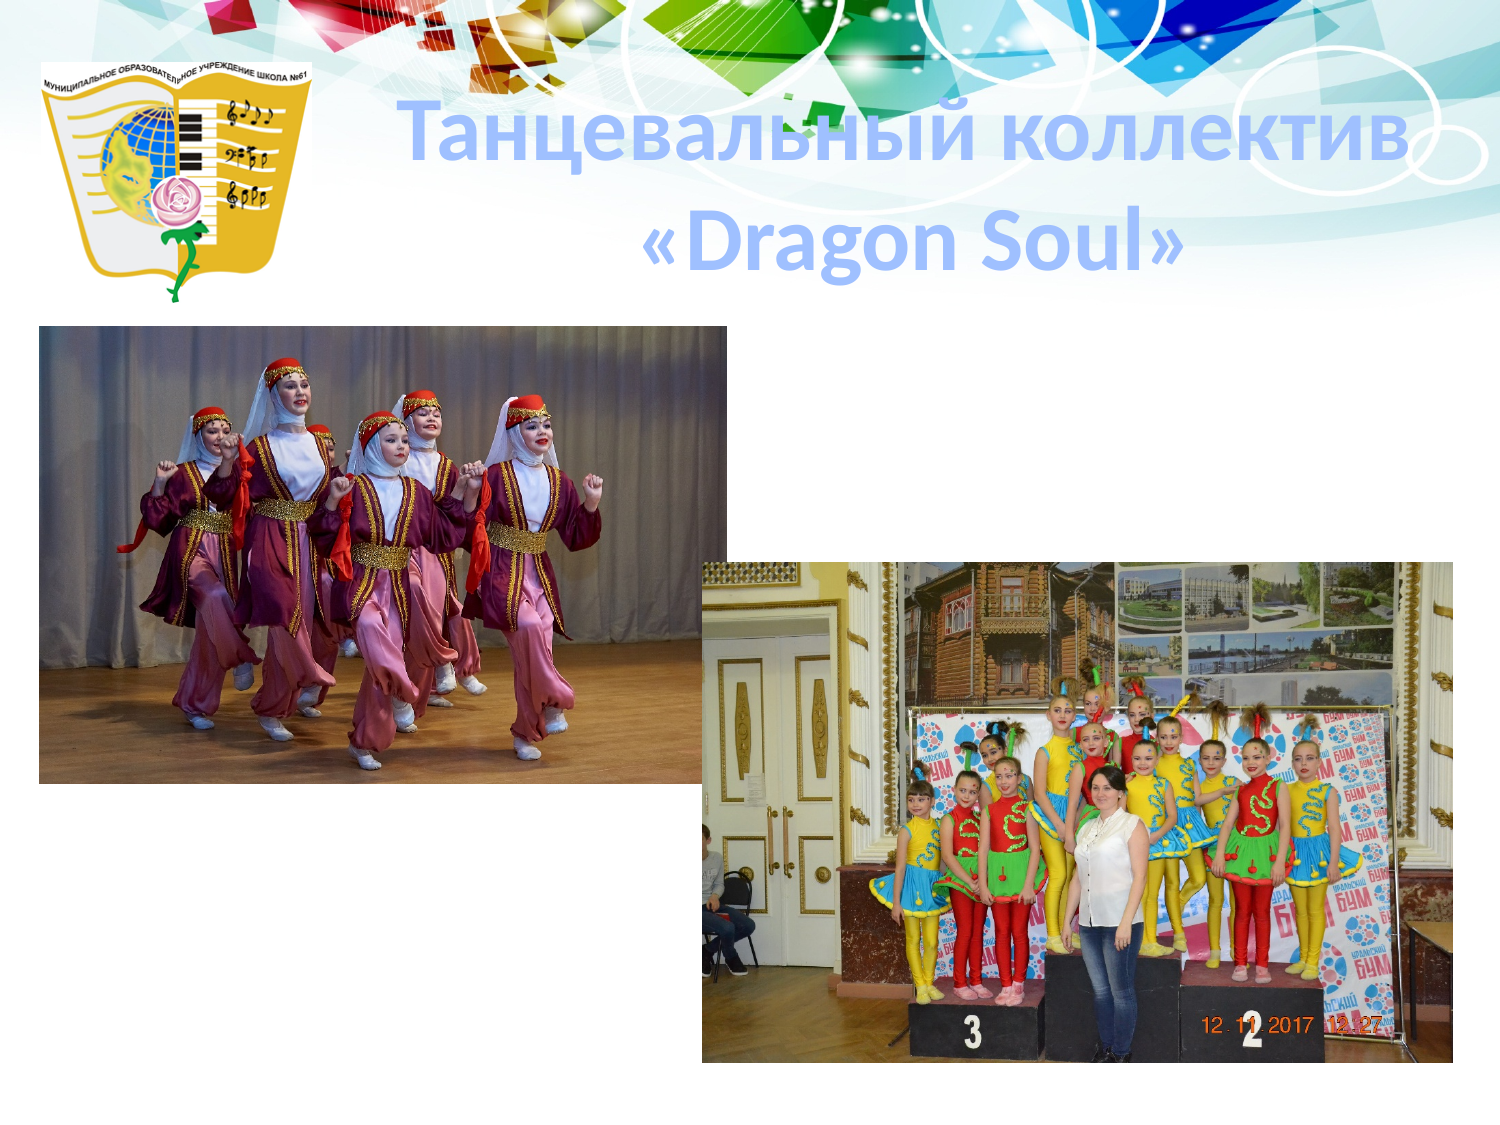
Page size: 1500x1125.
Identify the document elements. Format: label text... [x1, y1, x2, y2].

picture [0, 0, 1500, 1123]
title Танцевальный коллектив «Dragon Soul» [360, 30, 1471, 327]
